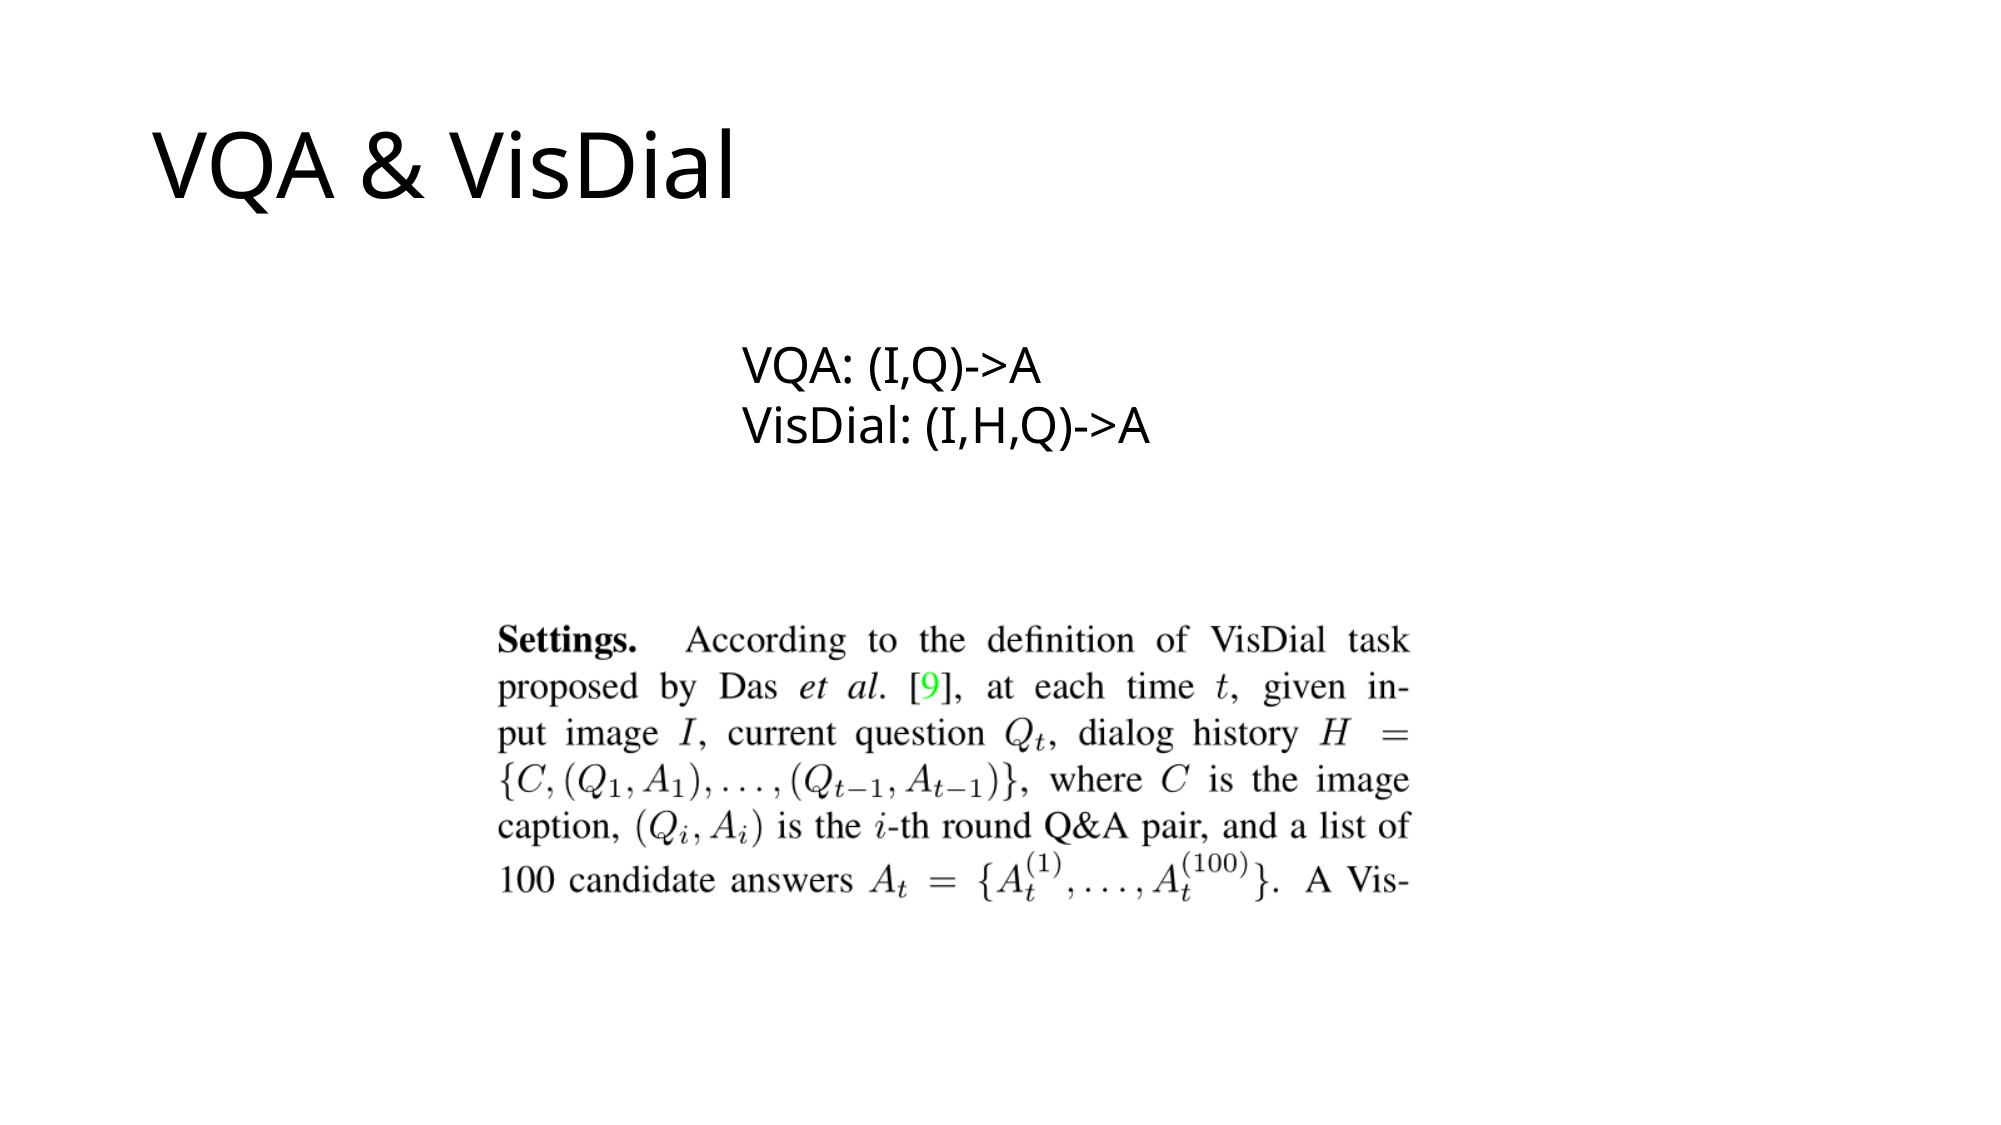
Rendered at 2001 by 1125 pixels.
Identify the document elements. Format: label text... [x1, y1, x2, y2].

text_box VQA: (I,Q)->A VisDial: (I,H,Q)->A [727, 326, 1165, 461]
title VQA & VisDial [137, 59, 1863, 278]
picture [474, 606, 1418, 909]
